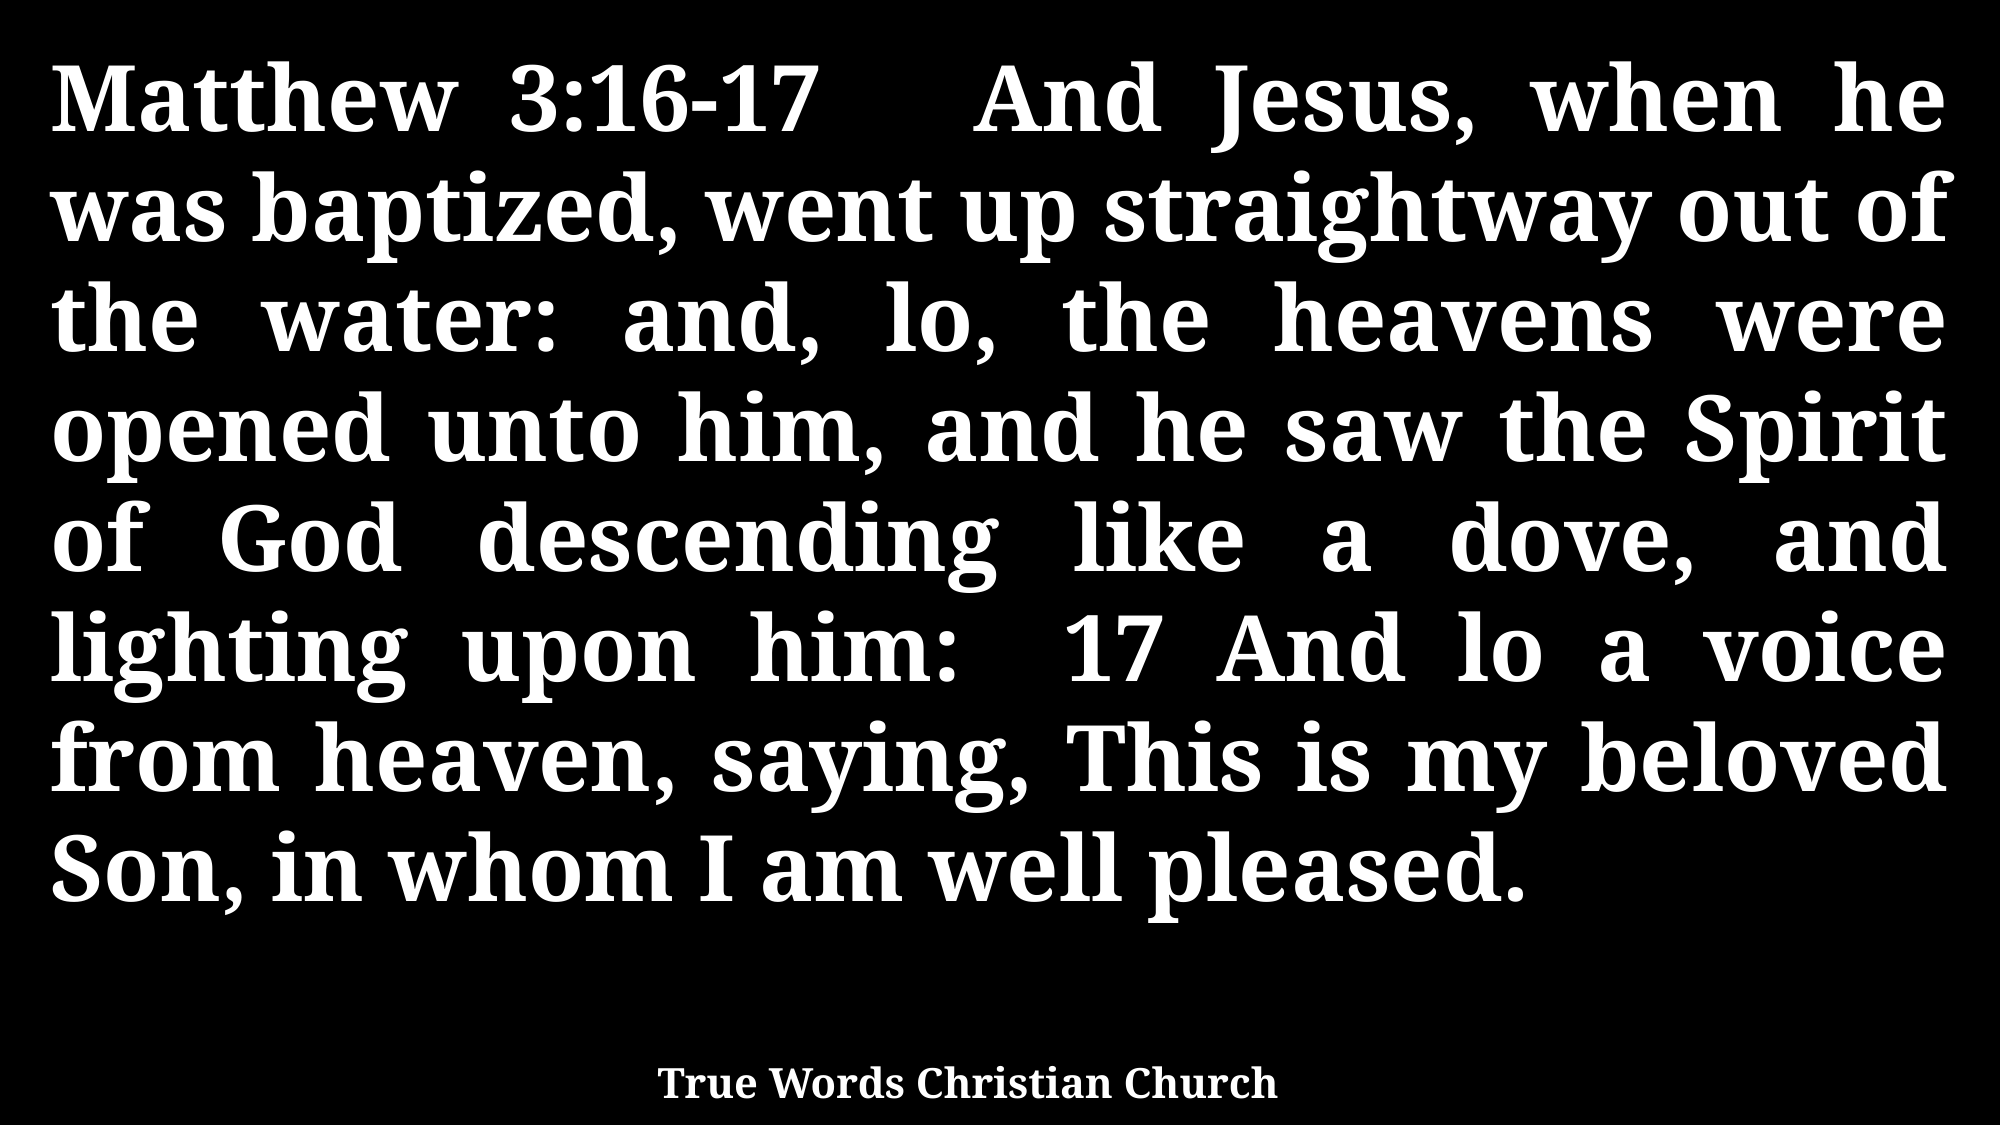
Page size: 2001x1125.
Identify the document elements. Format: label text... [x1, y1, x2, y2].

text_box True Words Christian Church [642, 1049, 1294, 1114]
text_box Matthew 3:16-17 And Jesus, when he was baptized, went up straightway out of the water: and, lo, the heavens were opened unto him, and he saw the Spirit of God descending like a dove, and lighting upon him: 17 And lo a voice from heaven, saying, This is my beloved Son, in whom I am well pleased. [35, 32, 1965, 927]
